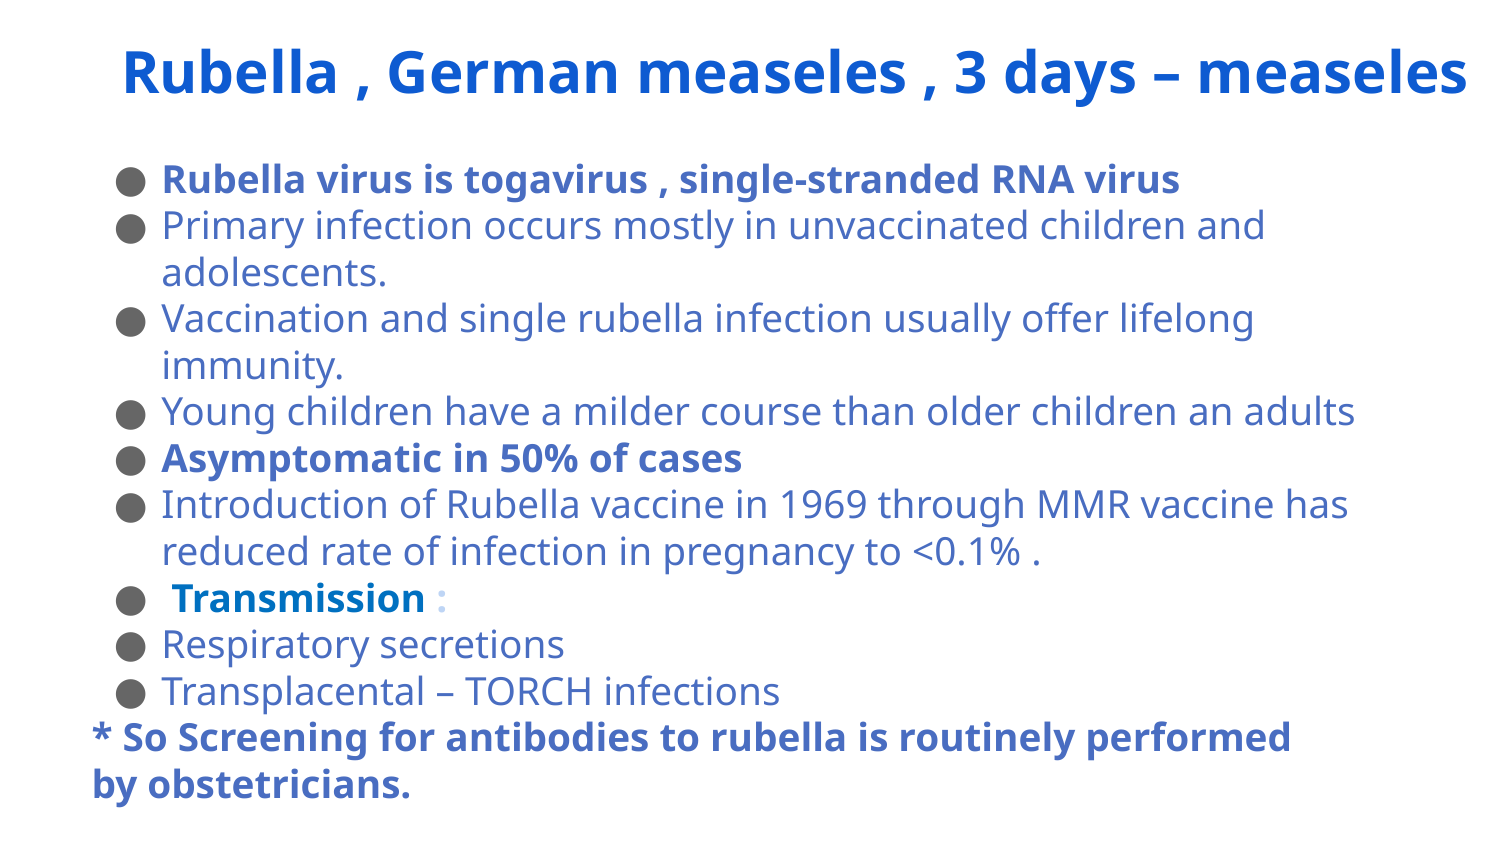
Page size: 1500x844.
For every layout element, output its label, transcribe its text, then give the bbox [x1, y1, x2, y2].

list Rubella virus is togavirus , single-stranded RNA virus Primary infection occurs mostly in unvaccinated children and adolescents. Vaccination and single rubella infection usually offer lifelong immunity. Young children have a milder course than older children an adults Asymptomatic in 50% of cases Introduction of Rubella vaccine in 1969 through MMR vaccine has reduced rate of infection in pregnancy to <0.1% . Transmission : Respiratory secretions Transplacental – TORCH infections * So Screening for antibodies to rubella is routinely performed by obstetricians. [76, 146, 1382, 844]
title Rubella , German measeles , 3 days – measeles [103, 19, 1488, 124]
